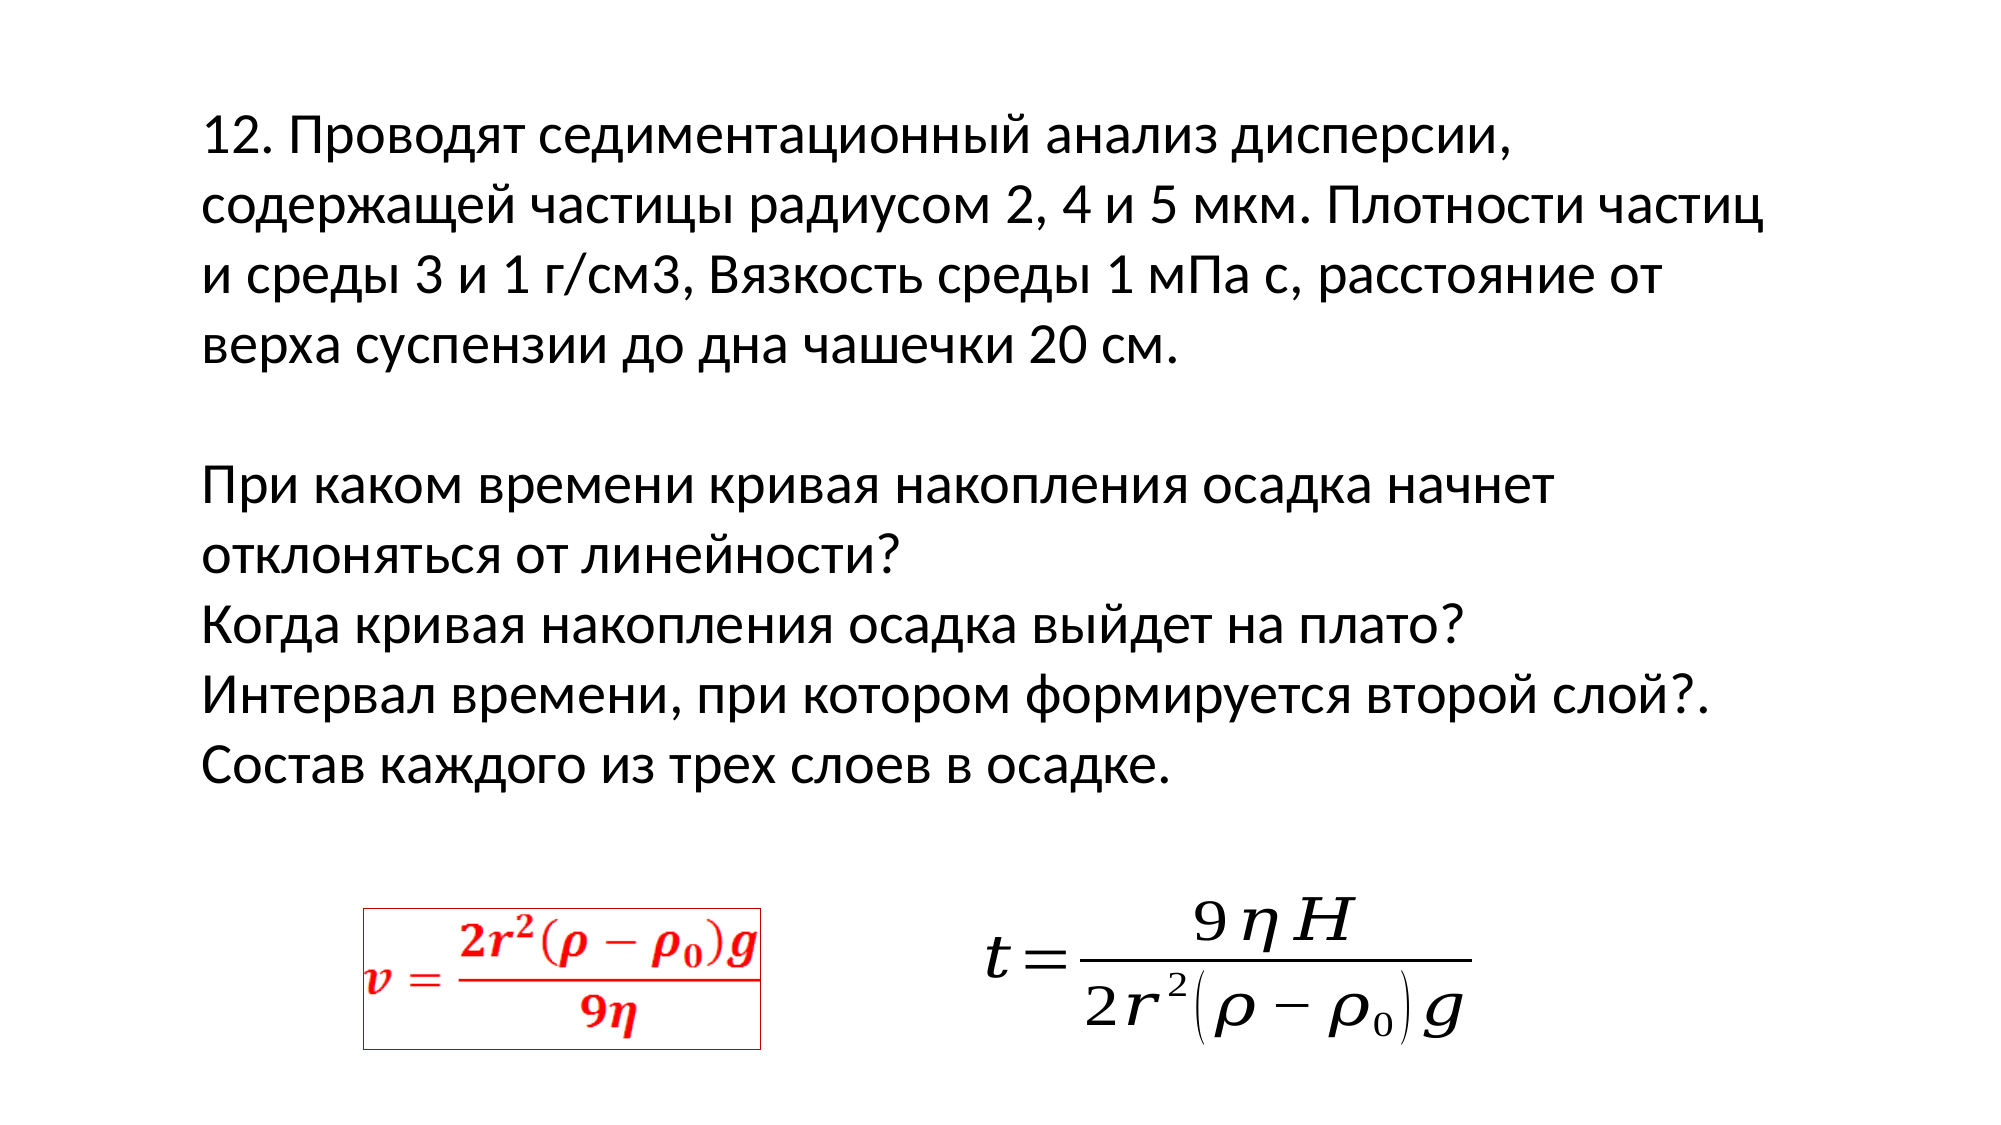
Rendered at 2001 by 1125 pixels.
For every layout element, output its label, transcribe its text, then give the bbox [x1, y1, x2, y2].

text_box 12. Проводят седиментационный анализ дисперсии, содержащей частицы радиусом 2, 4 и 5 мкм. Плотности частиц и среды 3 и 1 г/см3, Вязкость среды 1 мПа с, расстояние от верха суспензии до дна чашечки 20 см. При каком времени кривая накопления осадка начнет отклоняться от линейности? Когда кривая накопления осадка выйдет на плато? Интервал времени, при котором формируется второй слой?. Состав каждого из трех слоев в осадке. [187, 87, 1781, 938]
picture [363, 908, 761, 1050]
